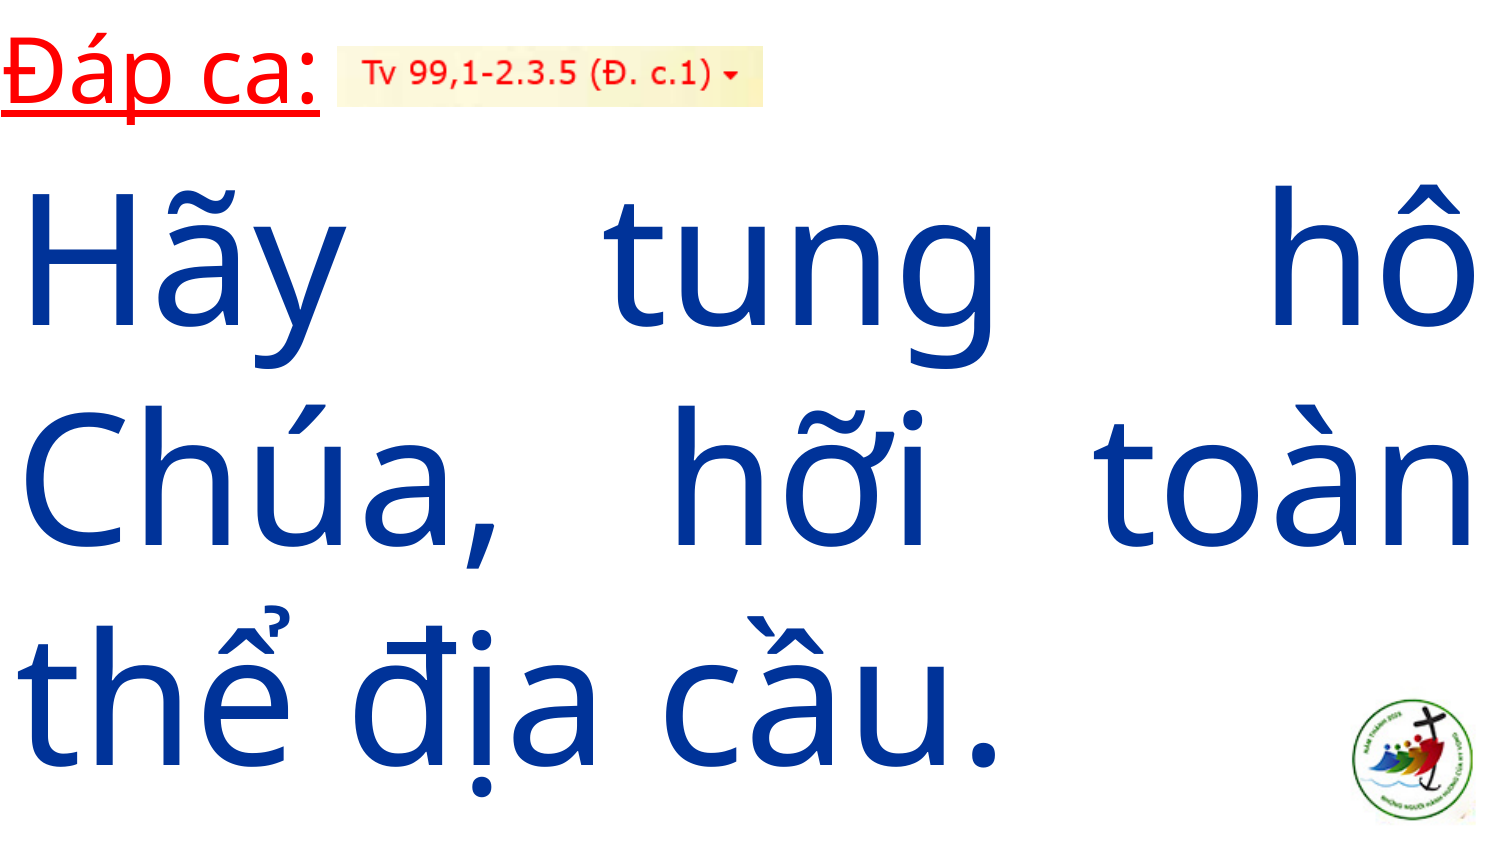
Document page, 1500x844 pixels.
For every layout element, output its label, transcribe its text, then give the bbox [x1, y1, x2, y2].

text_box Đáp ca: [0, 4, 335, 129]
subtitle Hãy tung hô Chúa, hỡi toàn thể địa cầu. [0, 134, 1500, 844]
picture [0, 0, 1500, 134]
